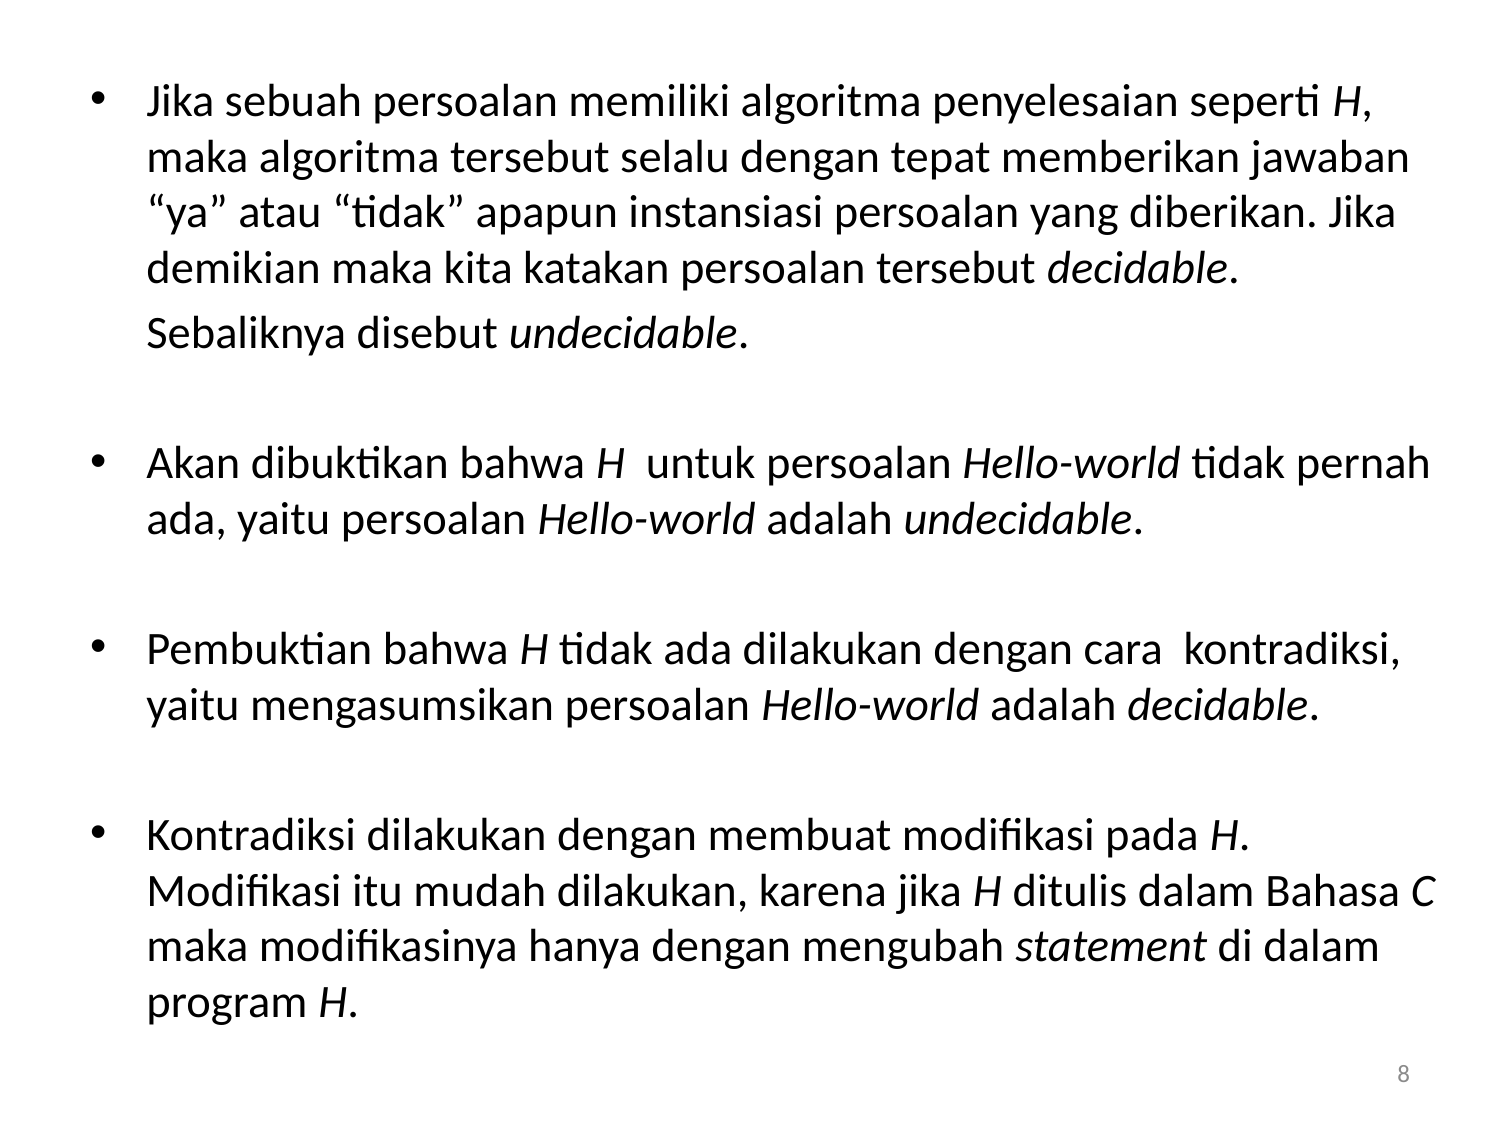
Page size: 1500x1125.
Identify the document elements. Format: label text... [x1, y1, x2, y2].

list Jika sebuah persoalan memiliki algoritma penyelesaian seperti H, maka algoritma tersebut selalu dengan tepat memberikan jawaban “ya” atau “tidak” apapun instansiasi persoalan yang diberikan. Jika demikian maka kita katakan persoalan tersebut decidable. Sebaliknya disebut undecidable. Akan dibuktikan bahwa H untuk persoalan Hello-world tidak pernah ada, yaitu persoalan Hello-world adalah undecidable. Pembuktian bahwa H tidak ada dilakukan dengan cara kontradiksi, yaitu mengasumsikan persoalan Hello-world adalah decidable. Kontradiksi dilakukan dengan membuat modifikasi pada H. Modifikasi itu mudah dilakukan, karena jika H ditulis dalam Bahasa C maka modifikasinya hanya dengan mengubah statement di dalam program H. [75, 62, 1475, 1050]
slide_number 8 [1074, 1042, 1425, 1103]
